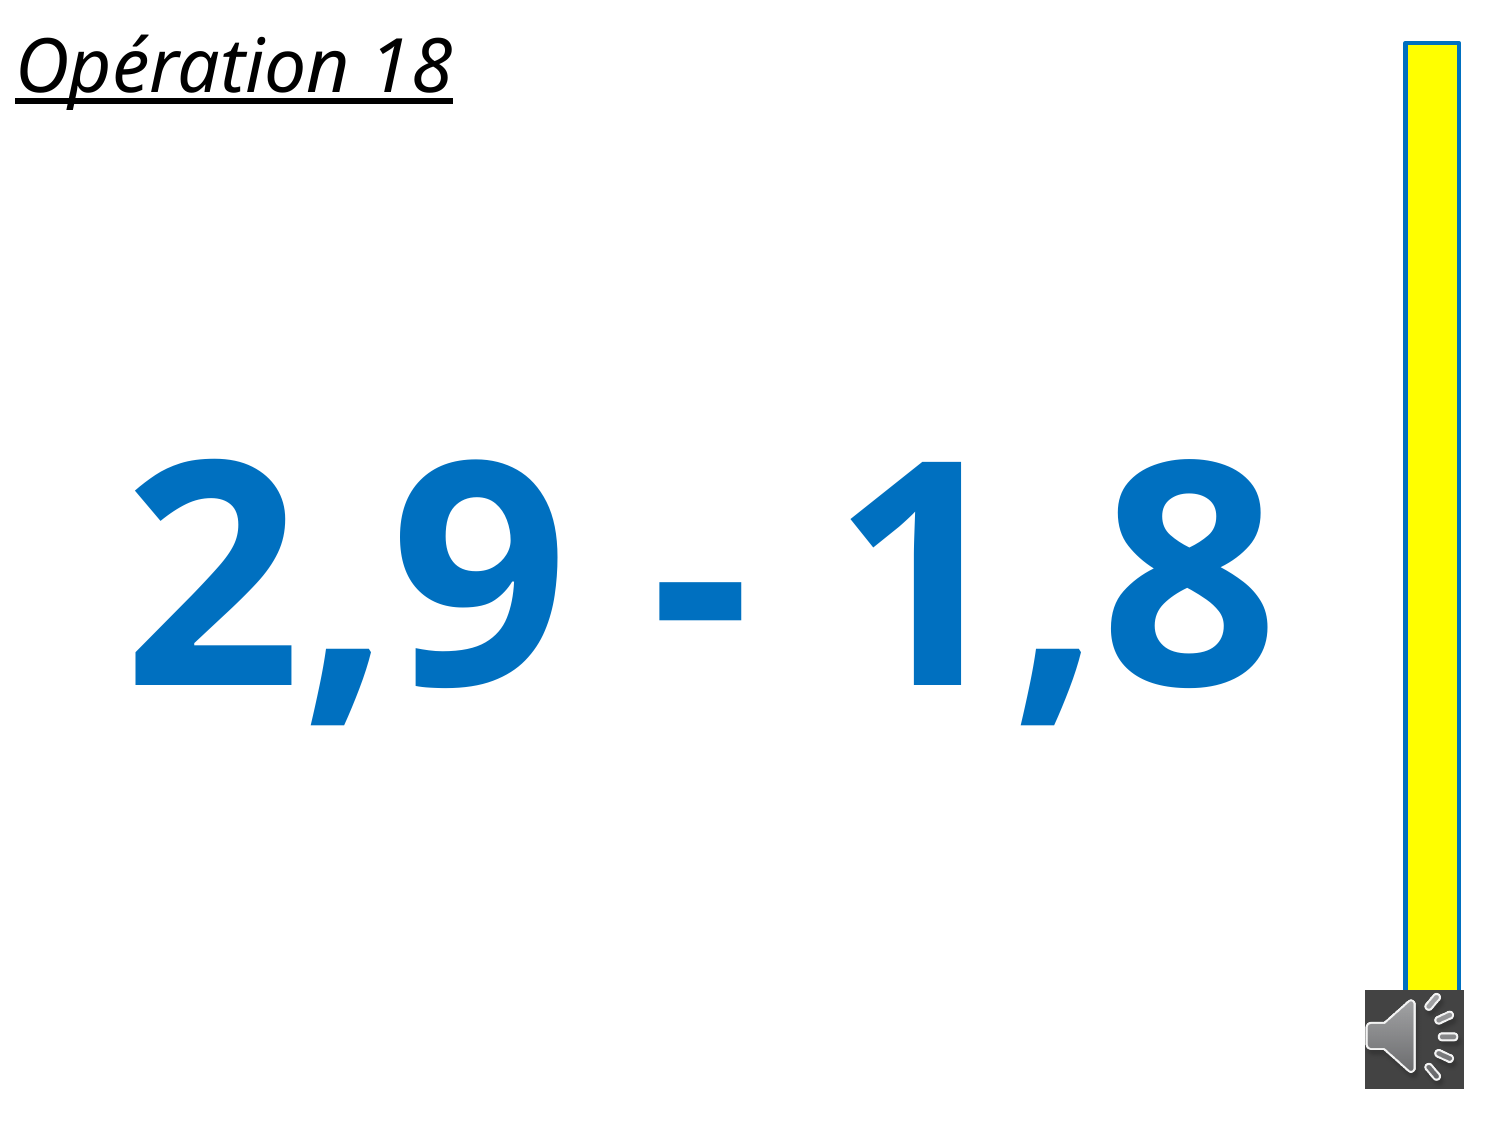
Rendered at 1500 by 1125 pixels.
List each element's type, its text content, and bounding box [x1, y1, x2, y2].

text_box 2,9 - 1,8 [0, 365, 1403, 756]
title Opération 18 [0, 0, 502, 126]
text_box [1403, 41, 1461, 987]
picture [1364, 989, 1465, 1090]
